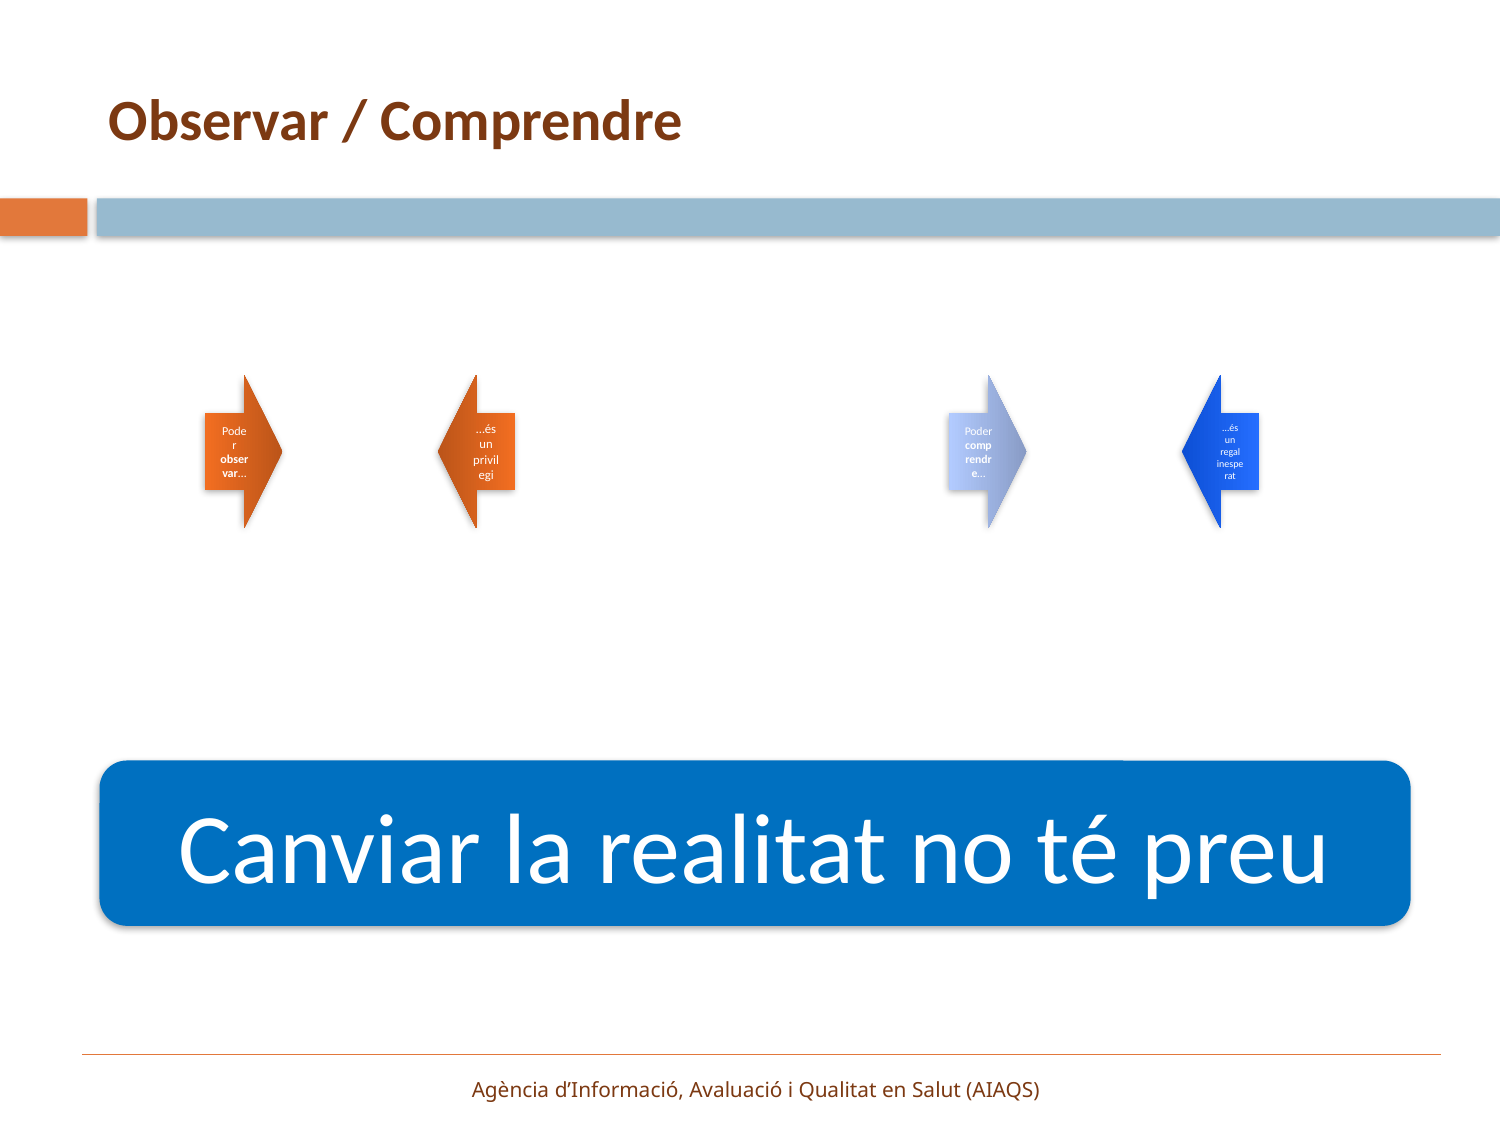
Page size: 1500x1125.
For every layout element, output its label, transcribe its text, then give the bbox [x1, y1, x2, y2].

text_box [796, 296, 1412, 607]
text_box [52, 296, 668, 607]
text_box Canviar la realitat no té preu [99, 760, 1411, 926]
title Observar / Comprendre [93, 46, 1426, 188]
footer Agència d’Informació, Avaluació i Qualitat en Salut (AIAQS) [82, 1054, 1430, 1109]
